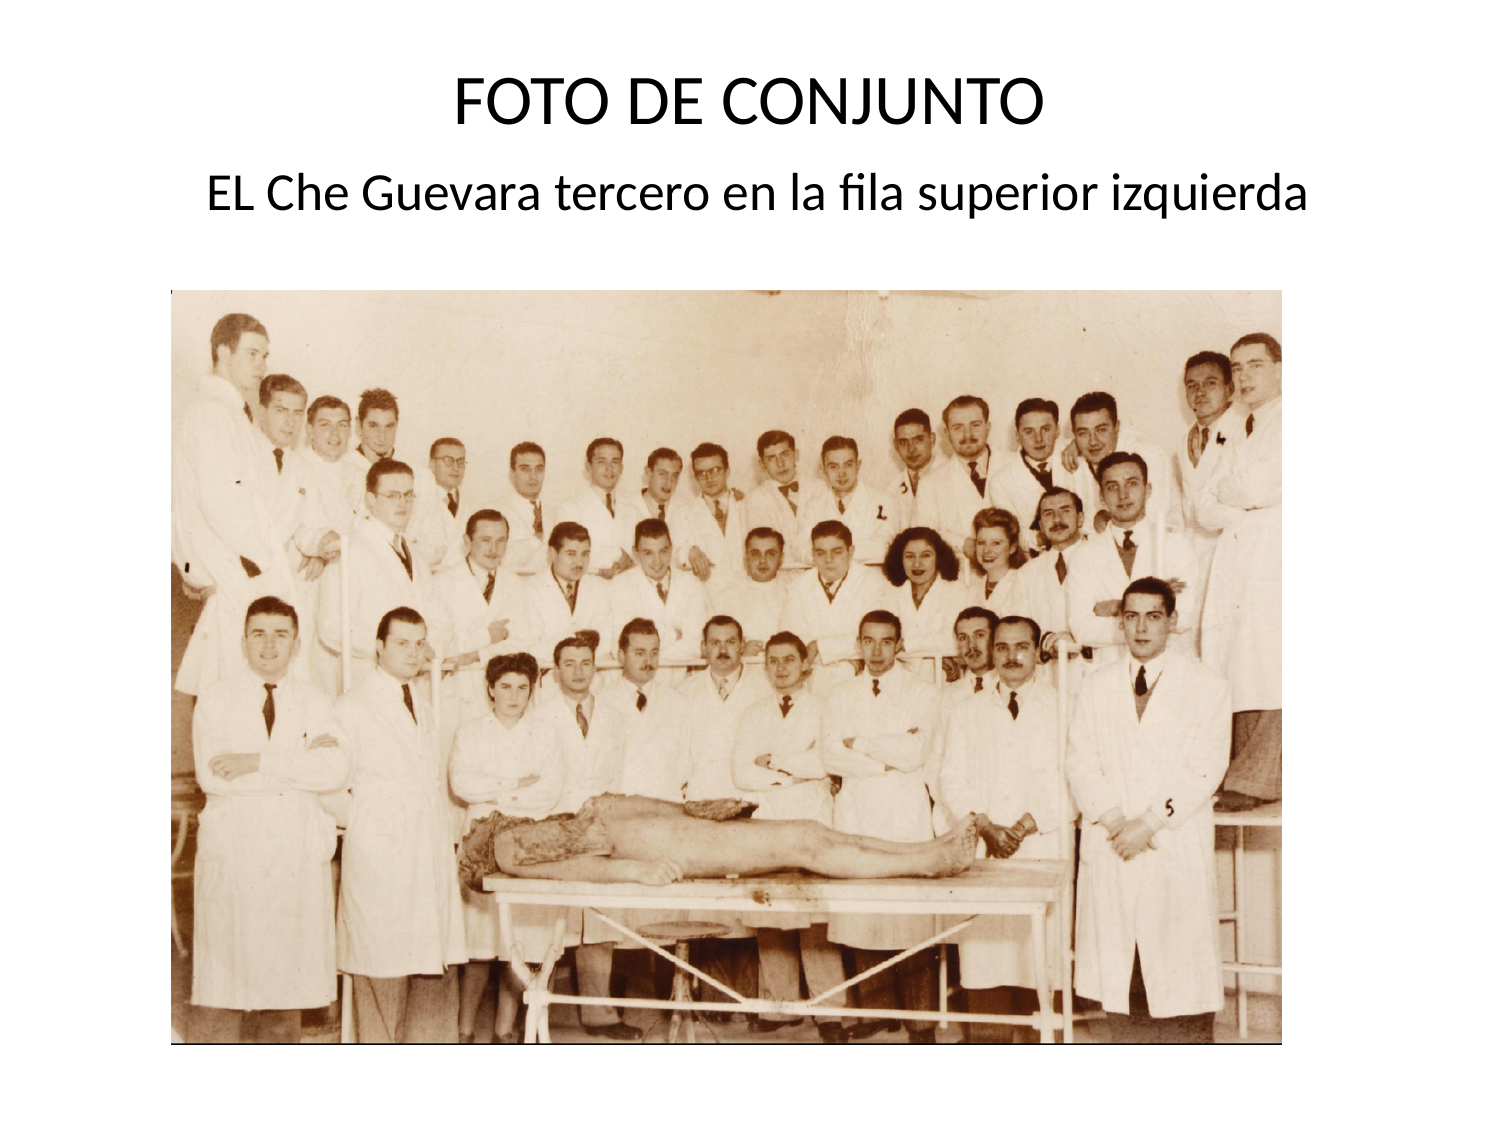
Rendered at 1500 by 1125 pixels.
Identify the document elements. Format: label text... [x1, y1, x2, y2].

picture [170, 290, 1283, 1045]
title FOTO DE CONJUNTO EL Che Guevara tercero en la fila superior izquierda [75, 45, 1425, 233]
